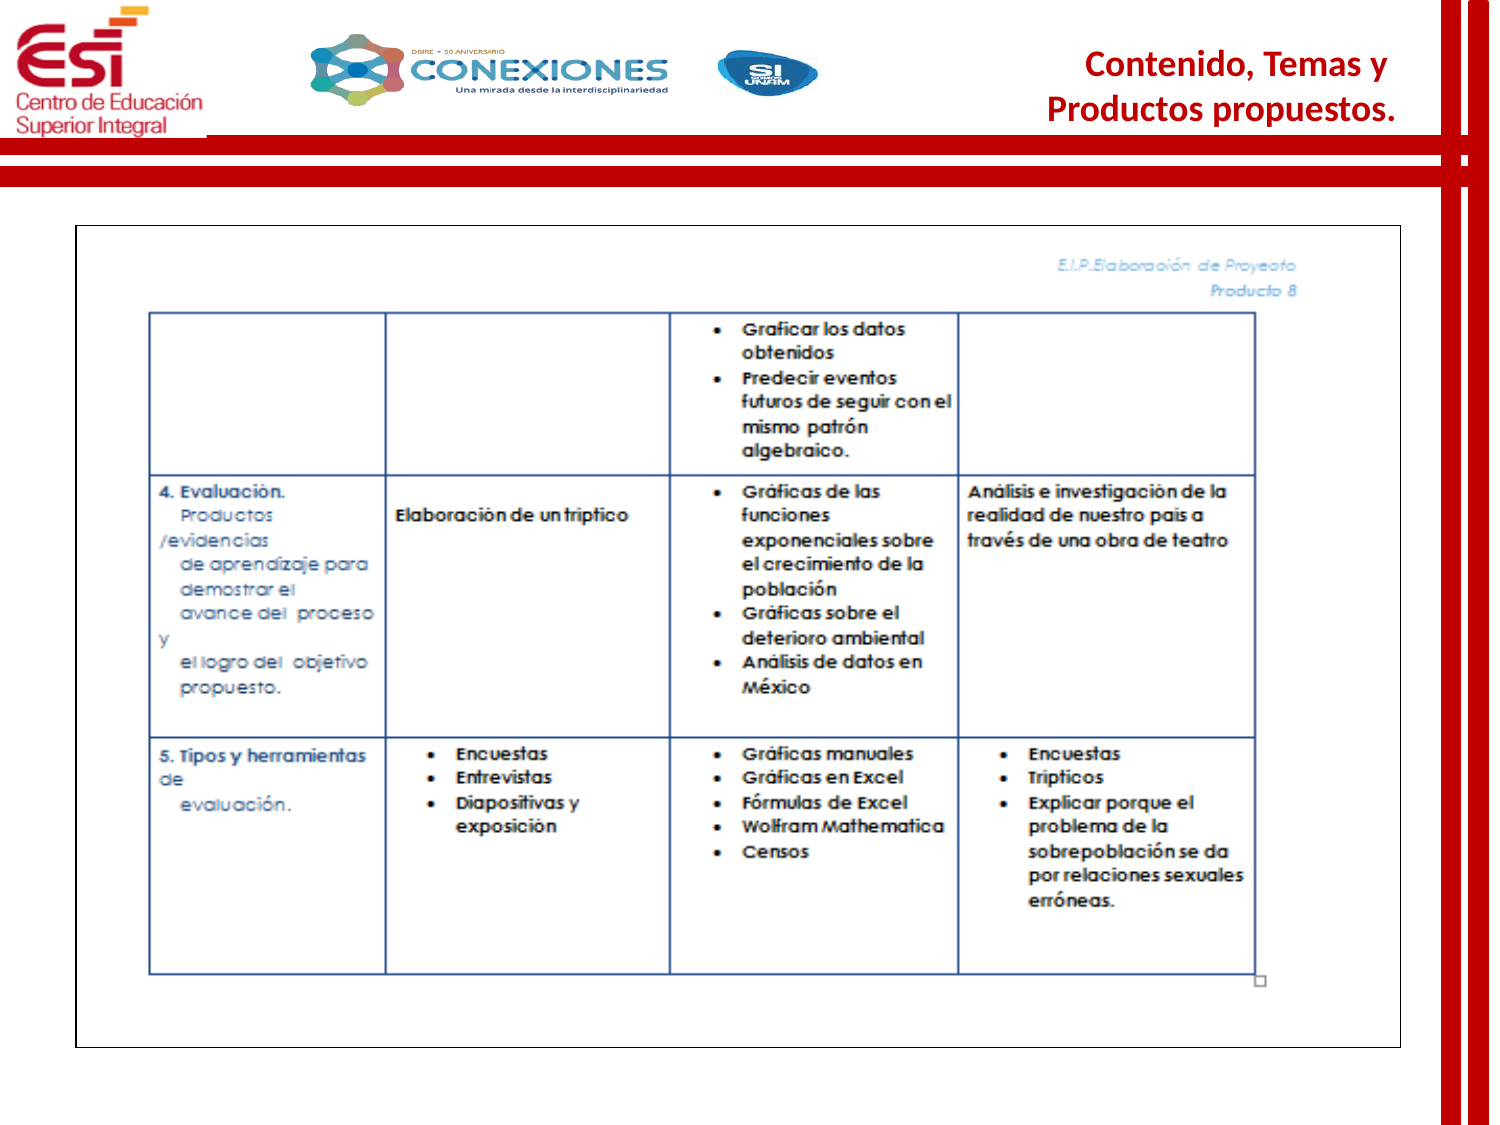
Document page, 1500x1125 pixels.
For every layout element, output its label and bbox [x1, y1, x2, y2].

picture [277, 21, 687, 118]
picture [717, 11, 822, 128]
picture [76, 225, 1400, 1048]
text_box [0, 0, 1487, 1125]
picture [0, 1, 207, 138]
